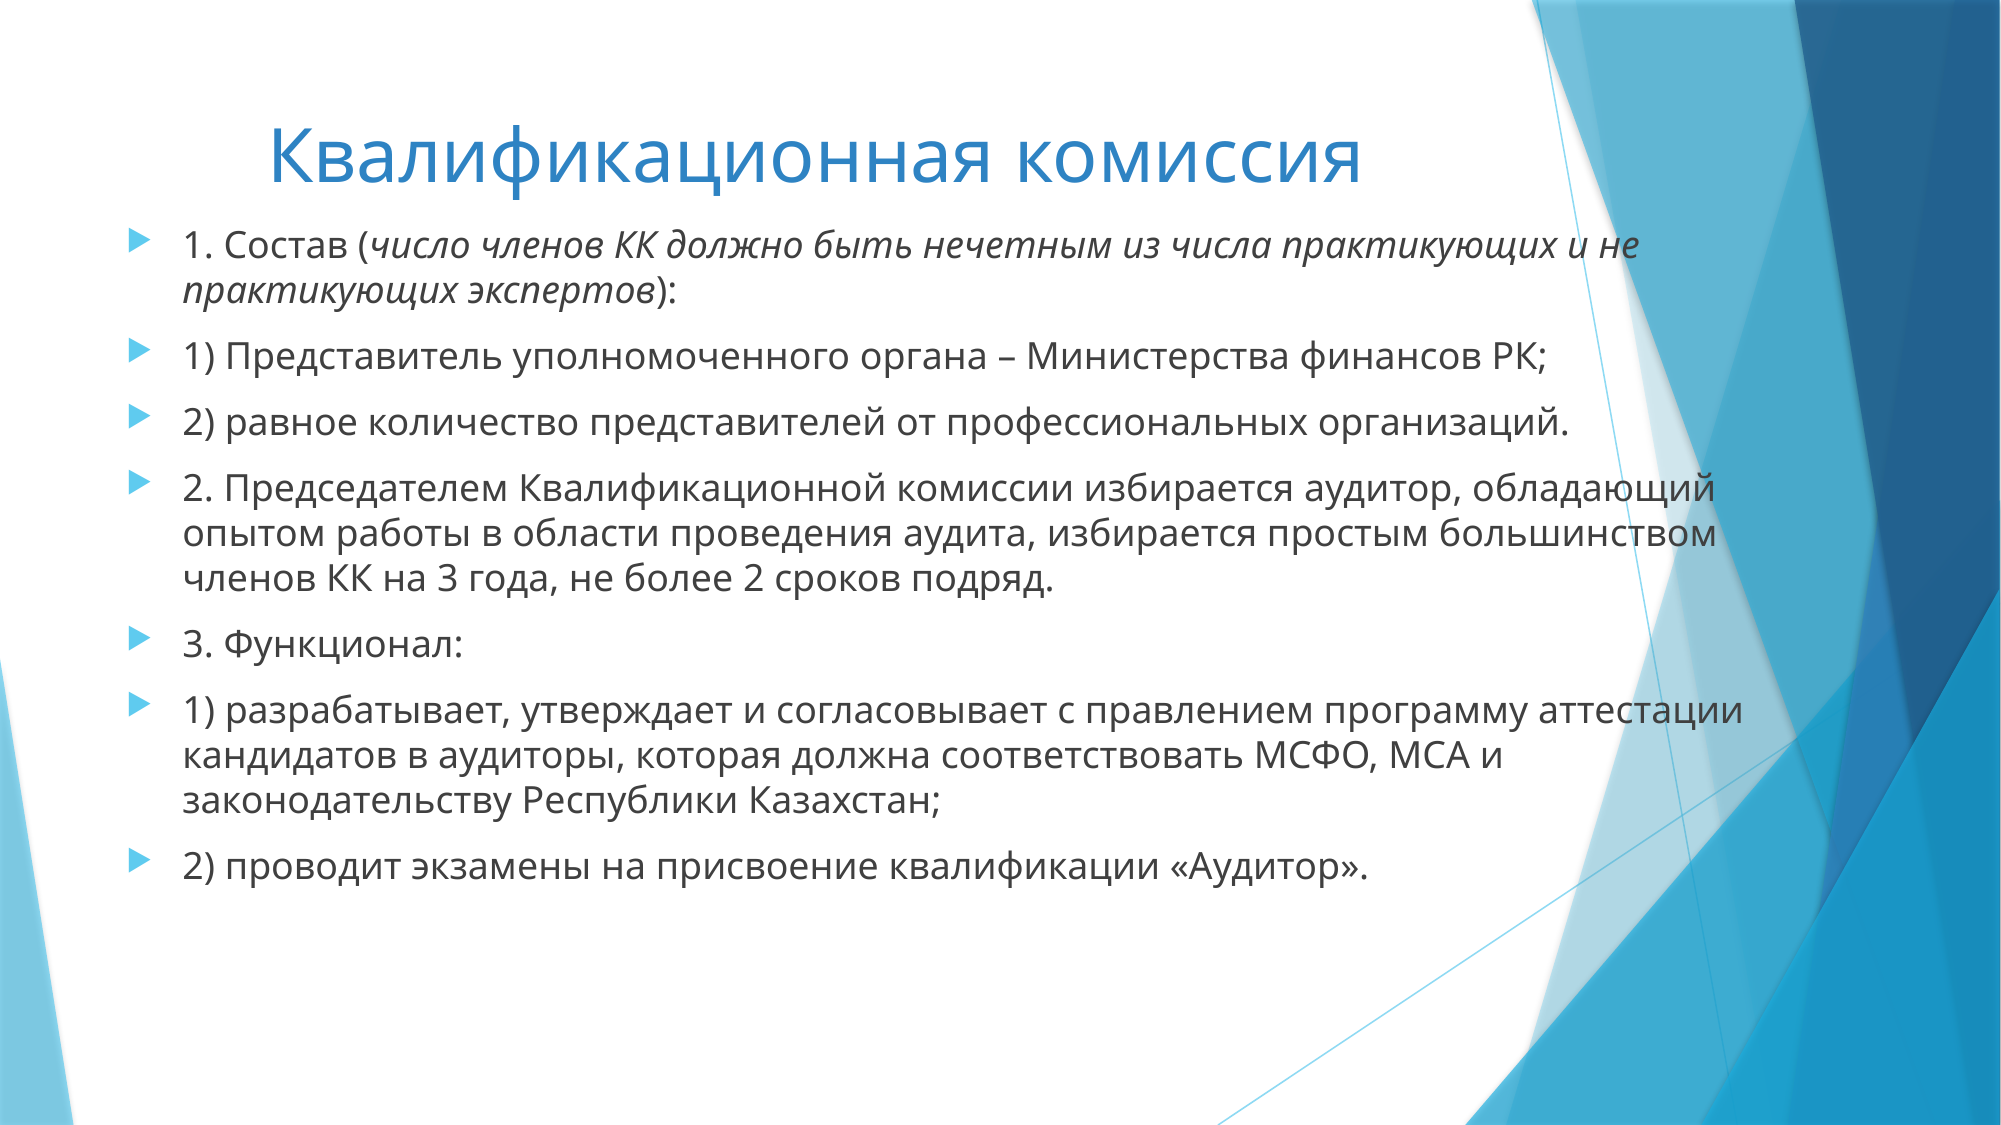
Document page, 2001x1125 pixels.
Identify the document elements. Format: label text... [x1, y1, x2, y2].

list 1. Состав (число членов КК должно быть нечетным из числа практикующих и не практикующих экспертов): 1) Представитель уполномоченного органа – Министерства финансов РК; 2) равное количество представителей от профессиональных организаций. 2. Председателем Квалификационной комиссии избирается аудитор, обладающий опытом работы в области проведения аудита, избирается простым большинством членов КК на 3 года, не более 2 сроков подряд. 3. Функционал: 1) разрабатывает, утверждает и согласовывает с правлением программу аттестации кандидатов в аудиторы, которая должна соответствовать МСФО, МСА и законодательству Республики Казахстан; 2) проводит экзамены на присвоение квалификации «Аудитор». [111, 214, 1854, 992]
title Квалификационная комиссия [111, 99, 1522, 214]
